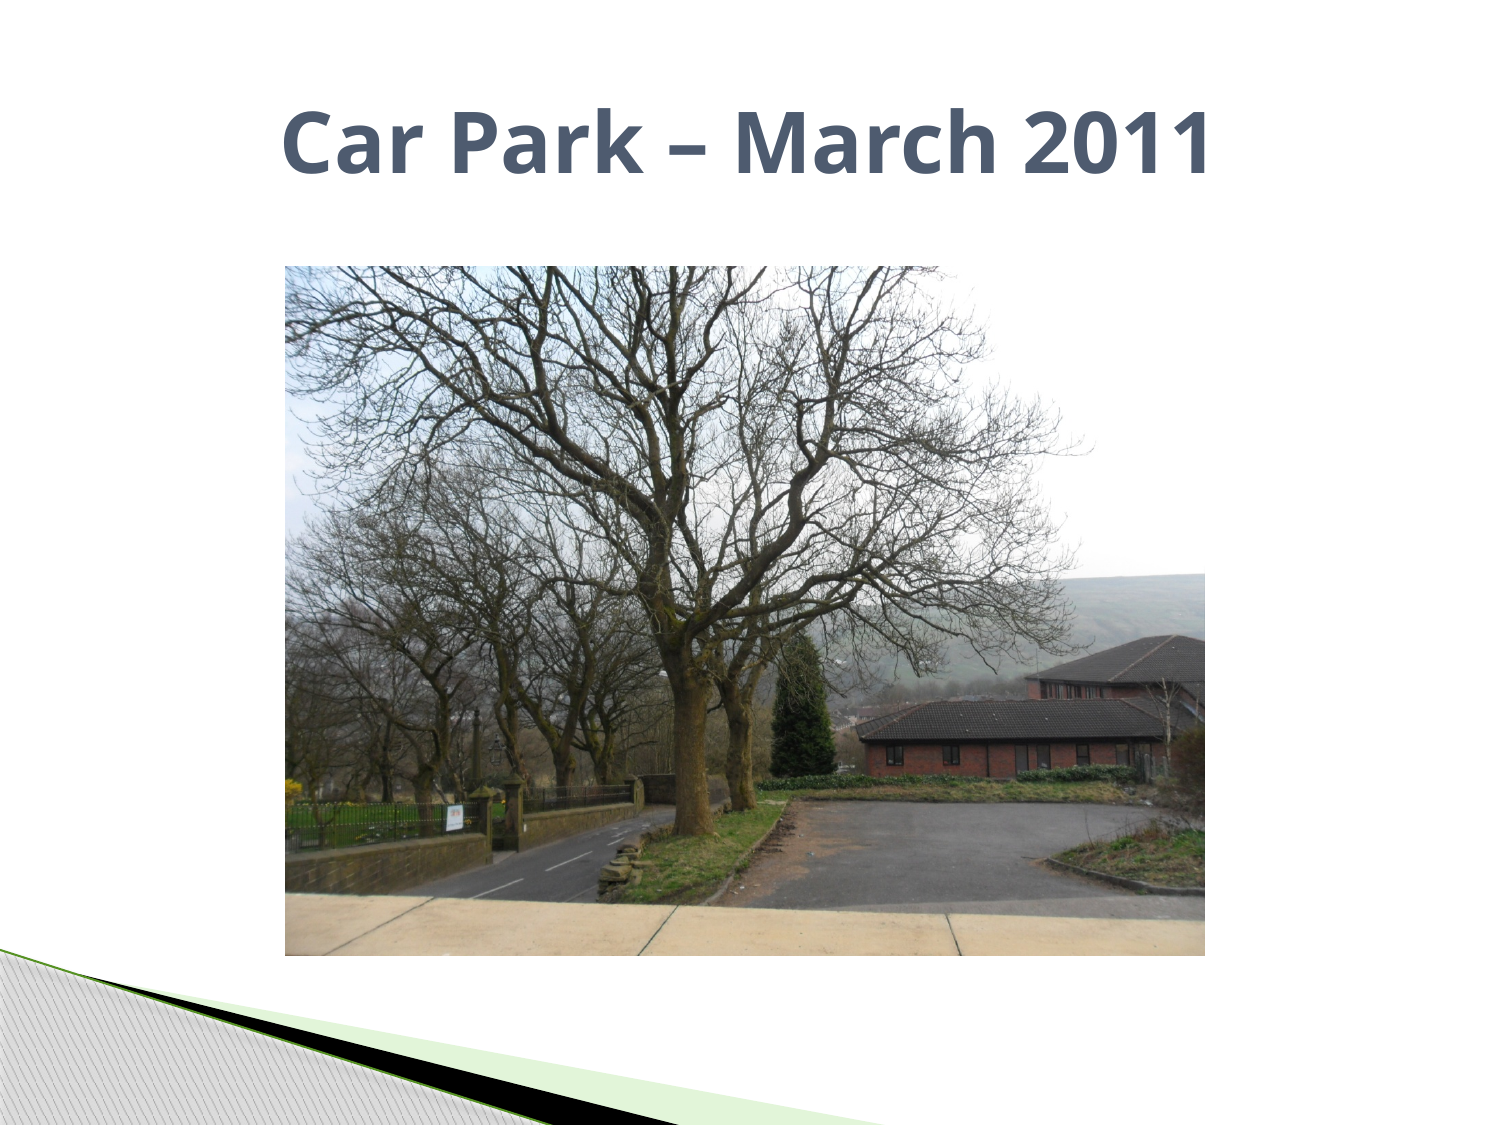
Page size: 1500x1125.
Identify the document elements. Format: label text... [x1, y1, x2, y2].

title Car Park – March 2011 [75, 45, 1425, 233]
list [285, 265, 1205, 956]
